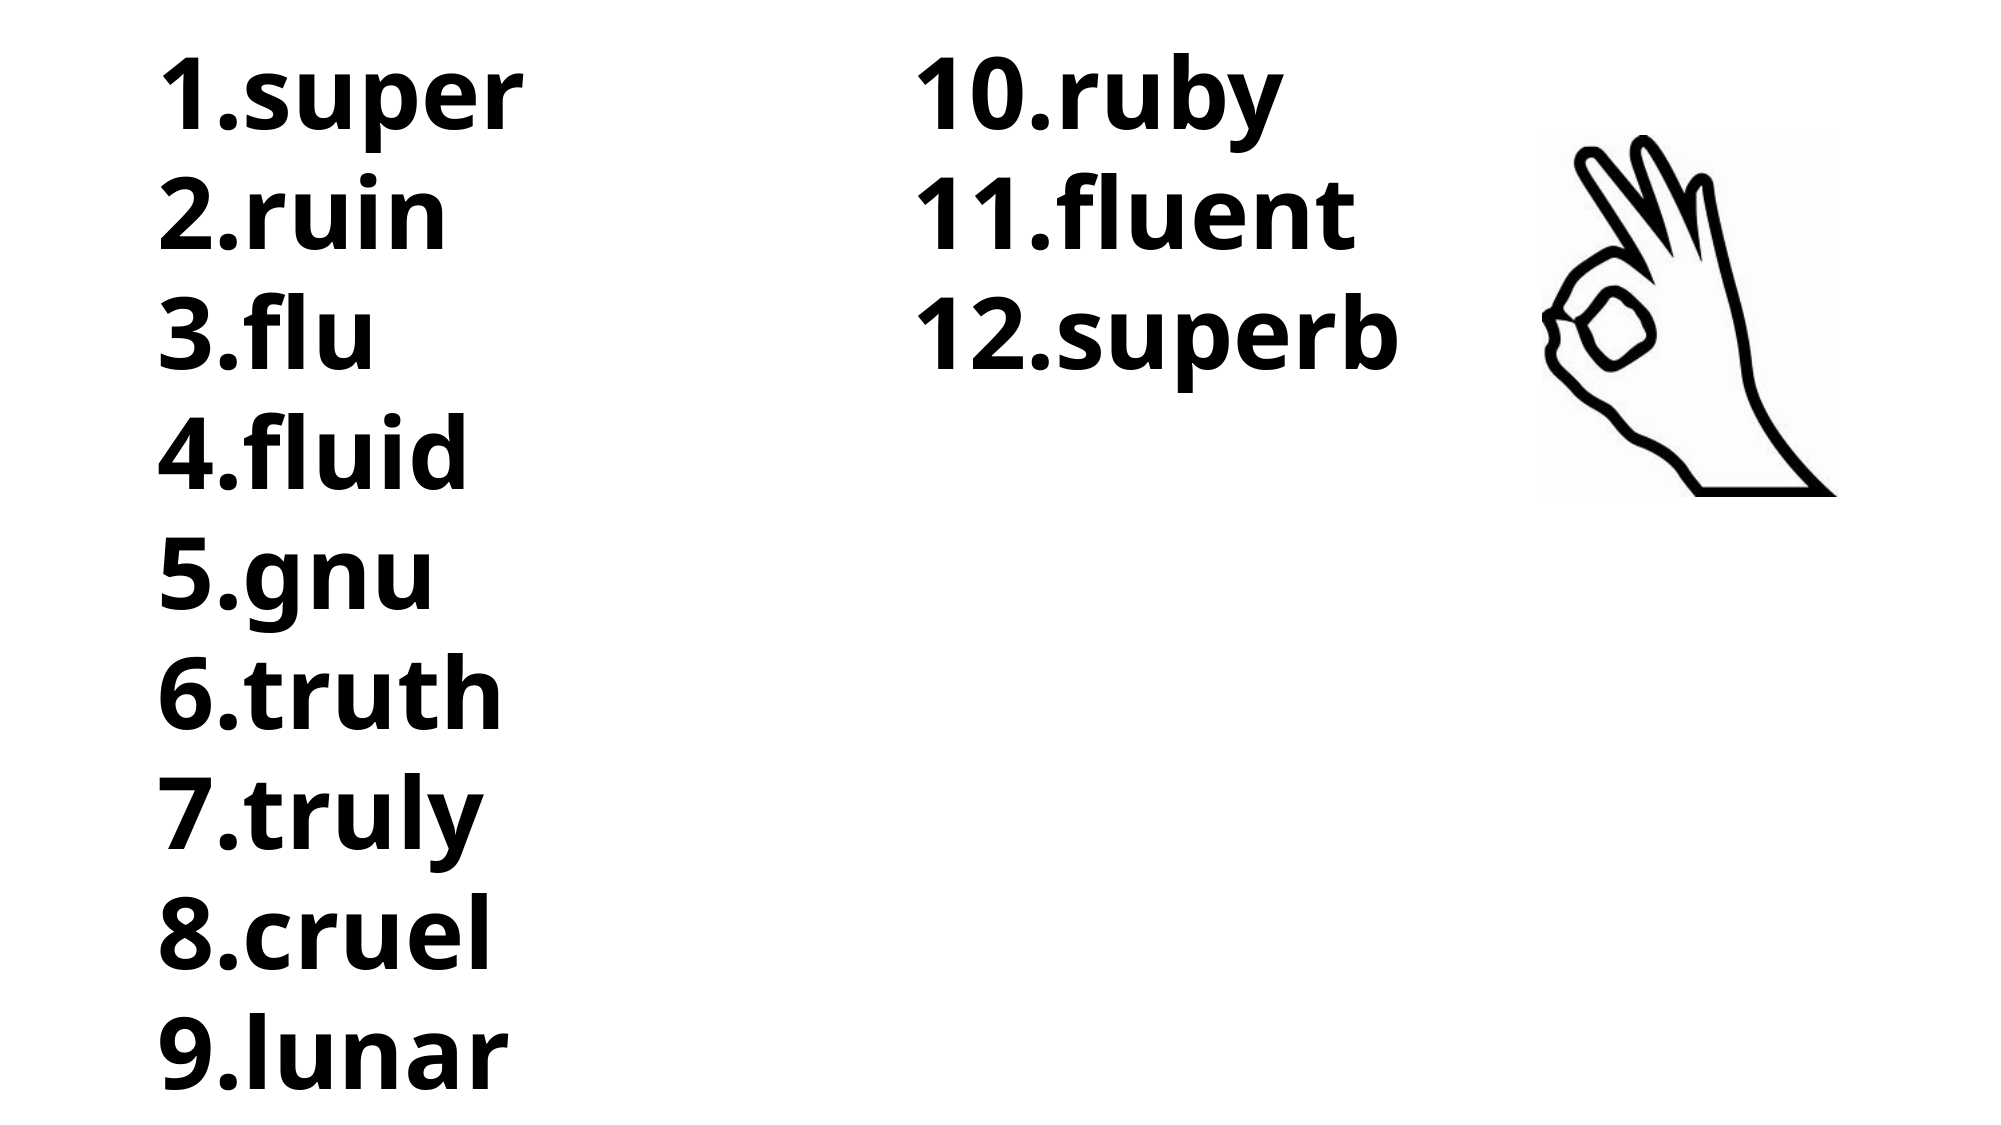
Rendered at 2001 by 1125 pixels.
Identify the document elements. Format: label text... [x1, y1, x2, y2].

text_box 10.ruby 11.fluent 12.superb [897, 22, 1960, 442]
picture [1542, 135, 1839, 497]
text_box super ruin flu fluid gnu truth 7.truly 8.cruel 9.lunar [142, 22, 868, 1125]
